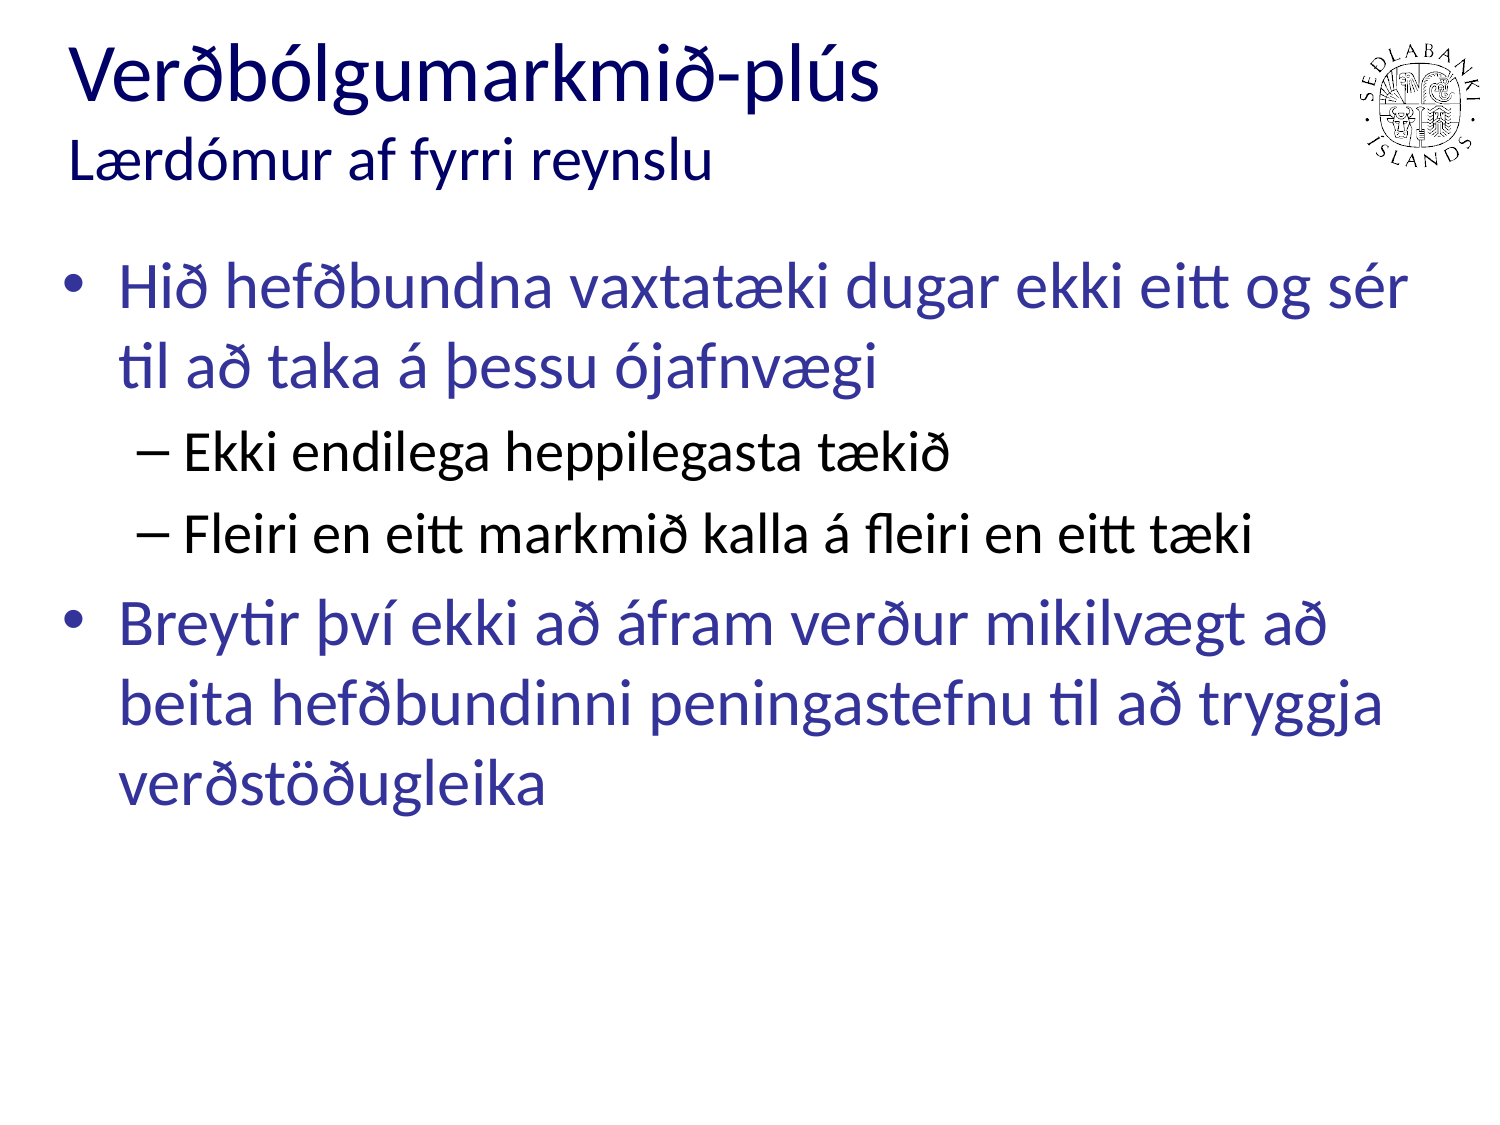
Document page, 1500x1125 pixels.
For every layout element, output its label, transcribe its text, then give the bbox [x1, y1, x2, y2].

title Verðbólgumarkmið-plús Lærdómur af fyrri reynslu [52, 10, 1353, 209]
list Hið hefðbundna vaxtatæki dugar ekki eitt og sér til að taka á þessu ójafnvægi Ekki endilega heppilegasta tækið Fleiri en eitt markmið kalla á fleiri en eitt tæki Breytir því ekki að áfram verður mikilvægt að beita hefðbundinni peningastefnu til að tryggja verðstöðugleika [46, 234, 1442, 1102]
picture [1357, 42, 1482, 173]
